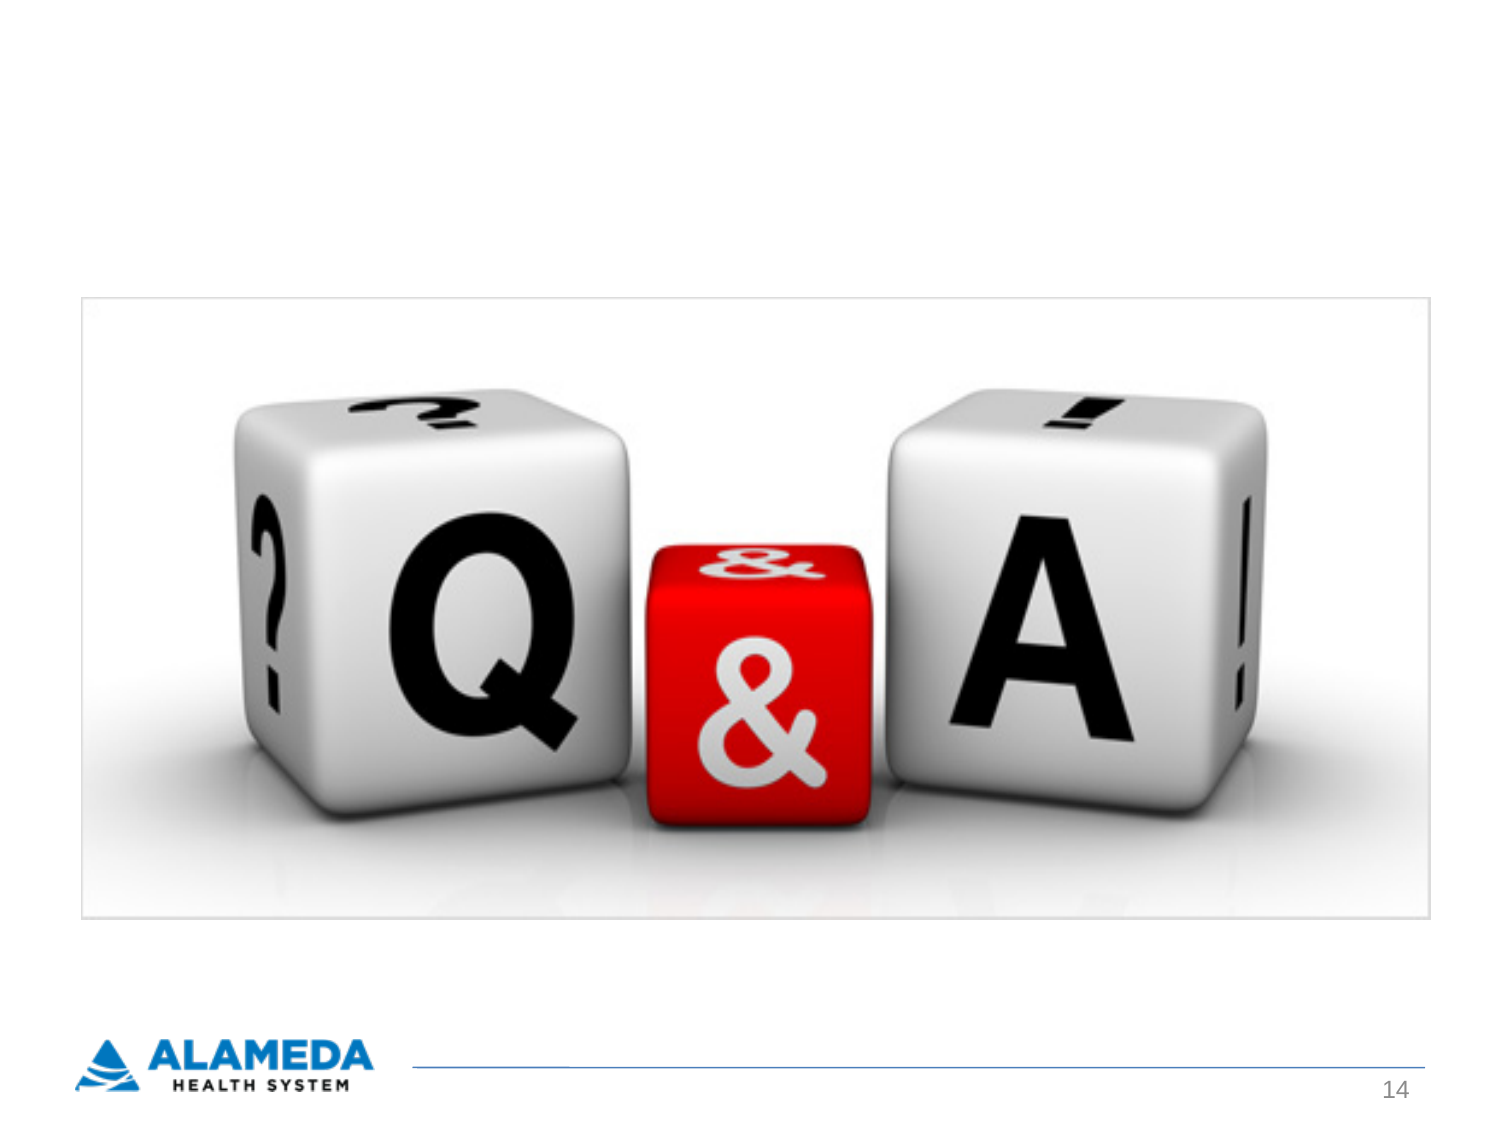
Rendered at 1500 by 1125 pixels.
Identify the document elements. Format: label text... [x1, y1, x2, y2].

picture [75, 1039, 375, 1092]
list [81, 297, 1431, 920]
slide_number 14 [1074, 1074, 1425, 1103]
